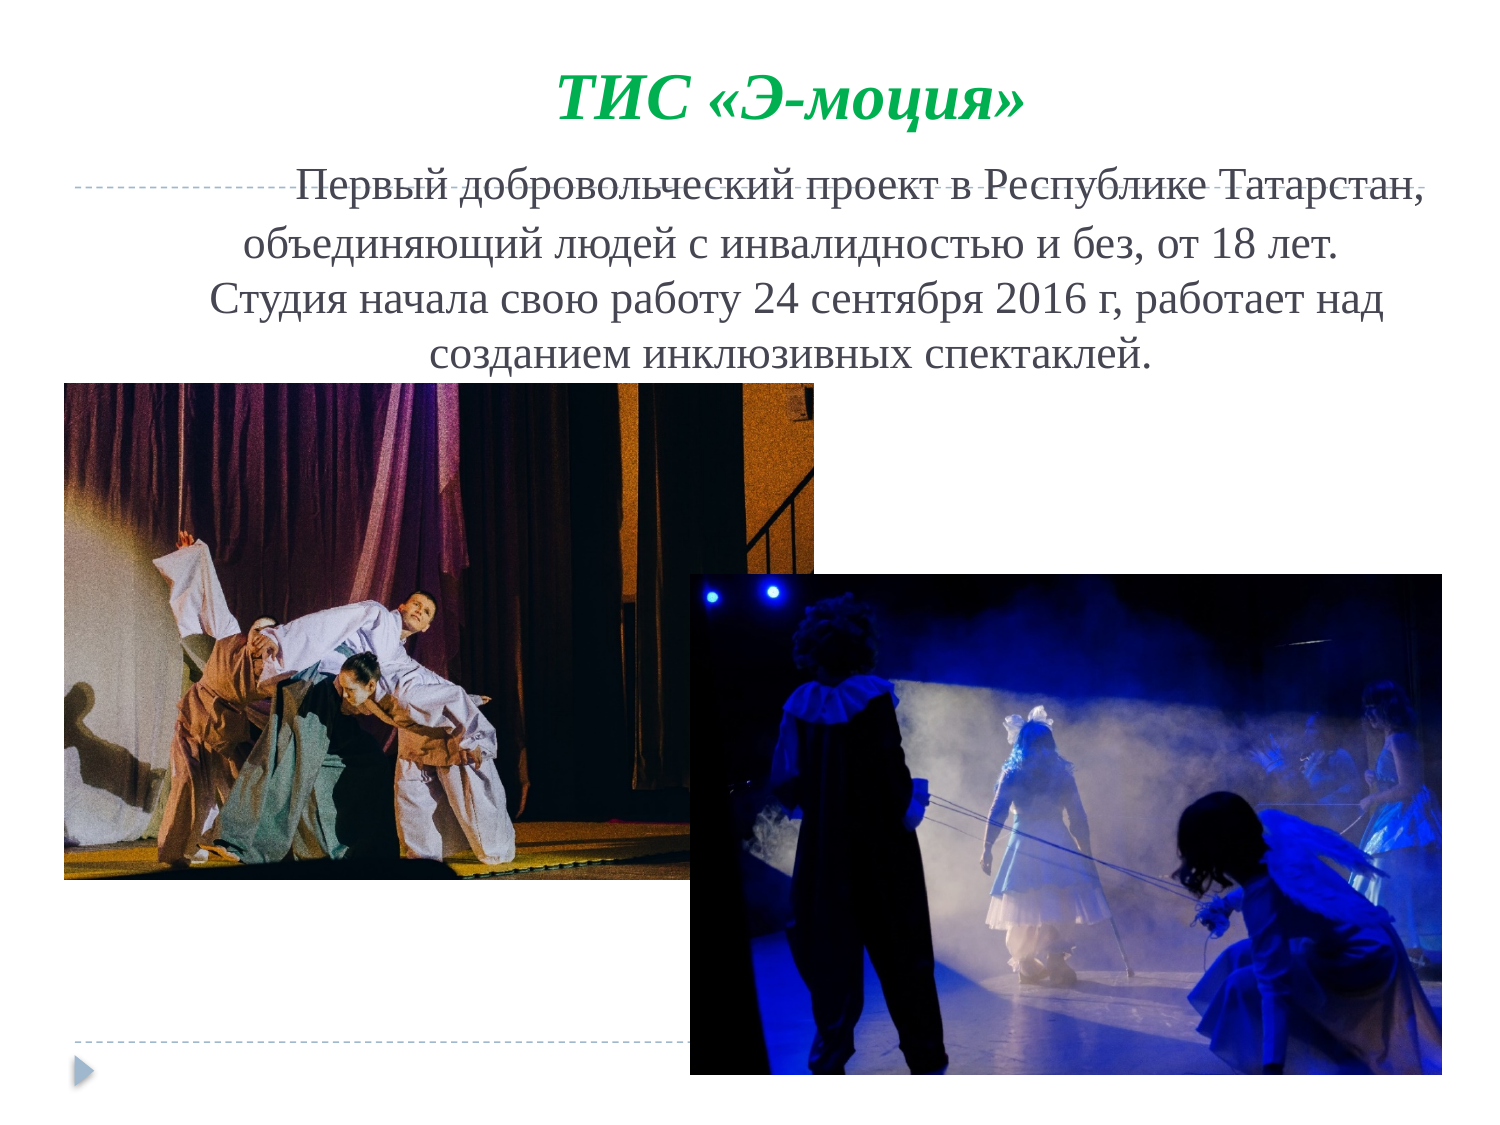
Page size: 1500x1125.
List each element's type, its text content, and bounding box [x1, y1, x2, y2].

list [64, 383, 815, 880]
title ТИС «Э-моция» Первый добровольческий проект в Республике Татарстан, объединяющий людей с инвалидностью и без, от 18 лет. Студия начала свою работу 24 сентября 2016 г, работает над созданием инклюзивных спектаклей. [123, 19, 1459, 386]
picture [690, 574, 1442, 1075]
